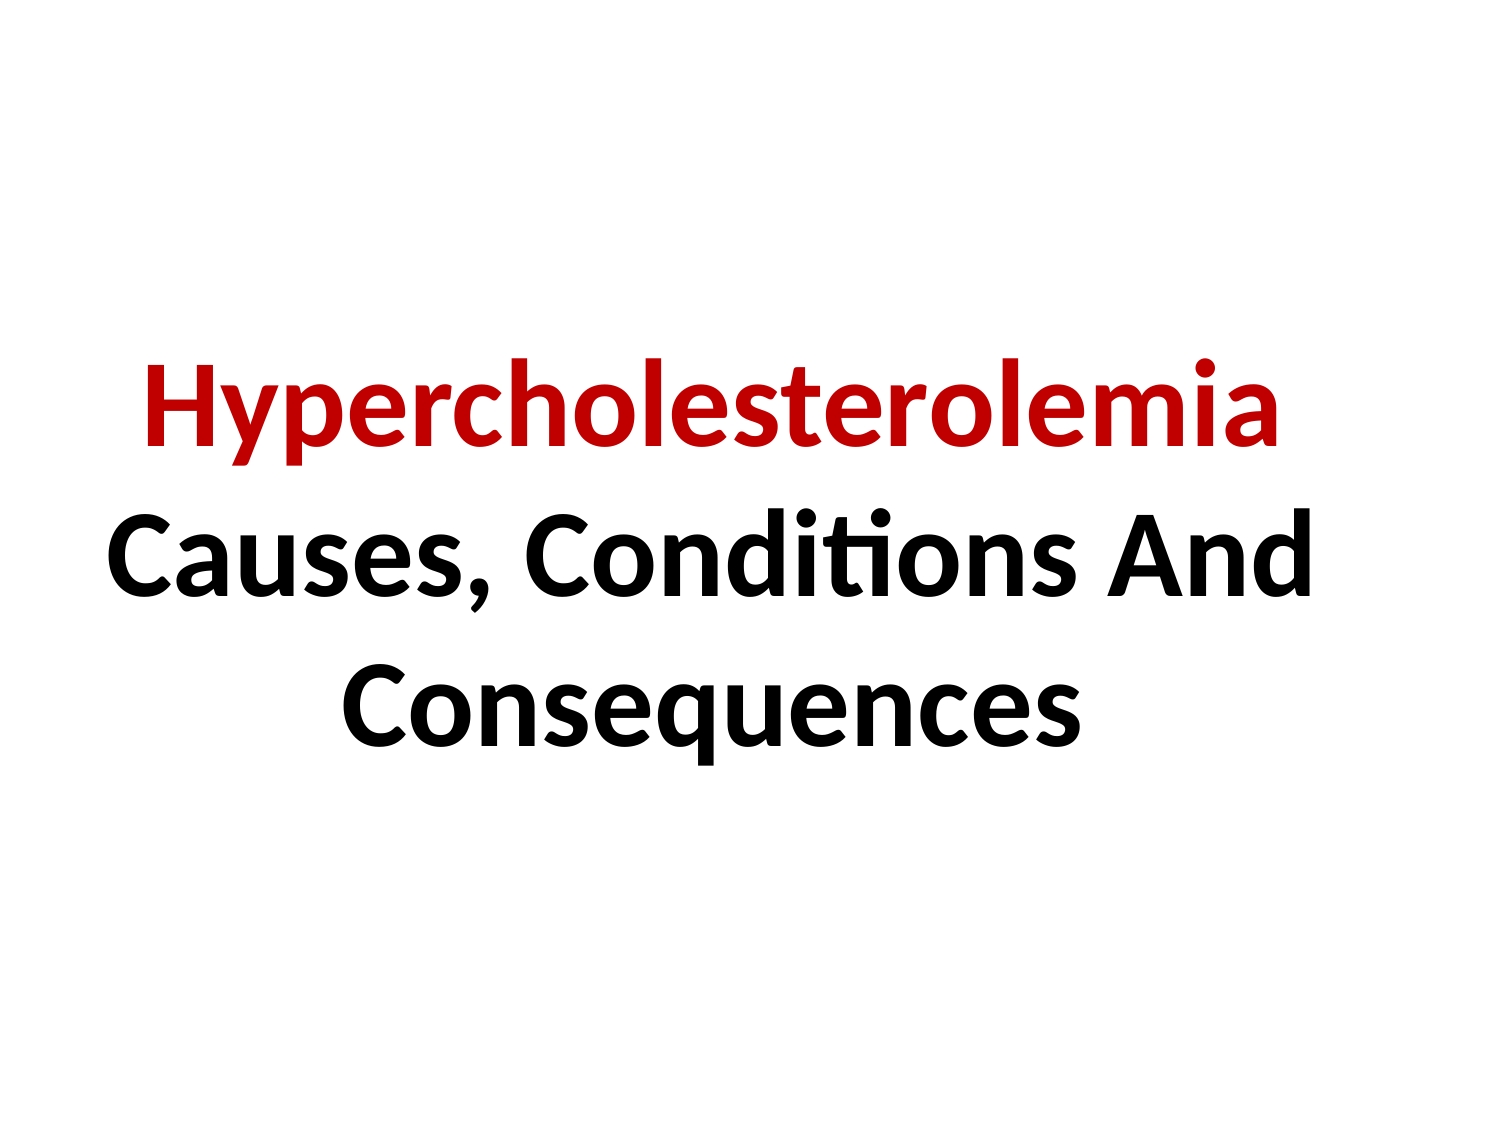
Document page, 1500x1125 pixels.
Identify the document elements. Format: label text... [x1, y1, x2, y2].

title Hypercholesterolemia Causes, Conditions And Consequences [75, 162, 1350, 930]
